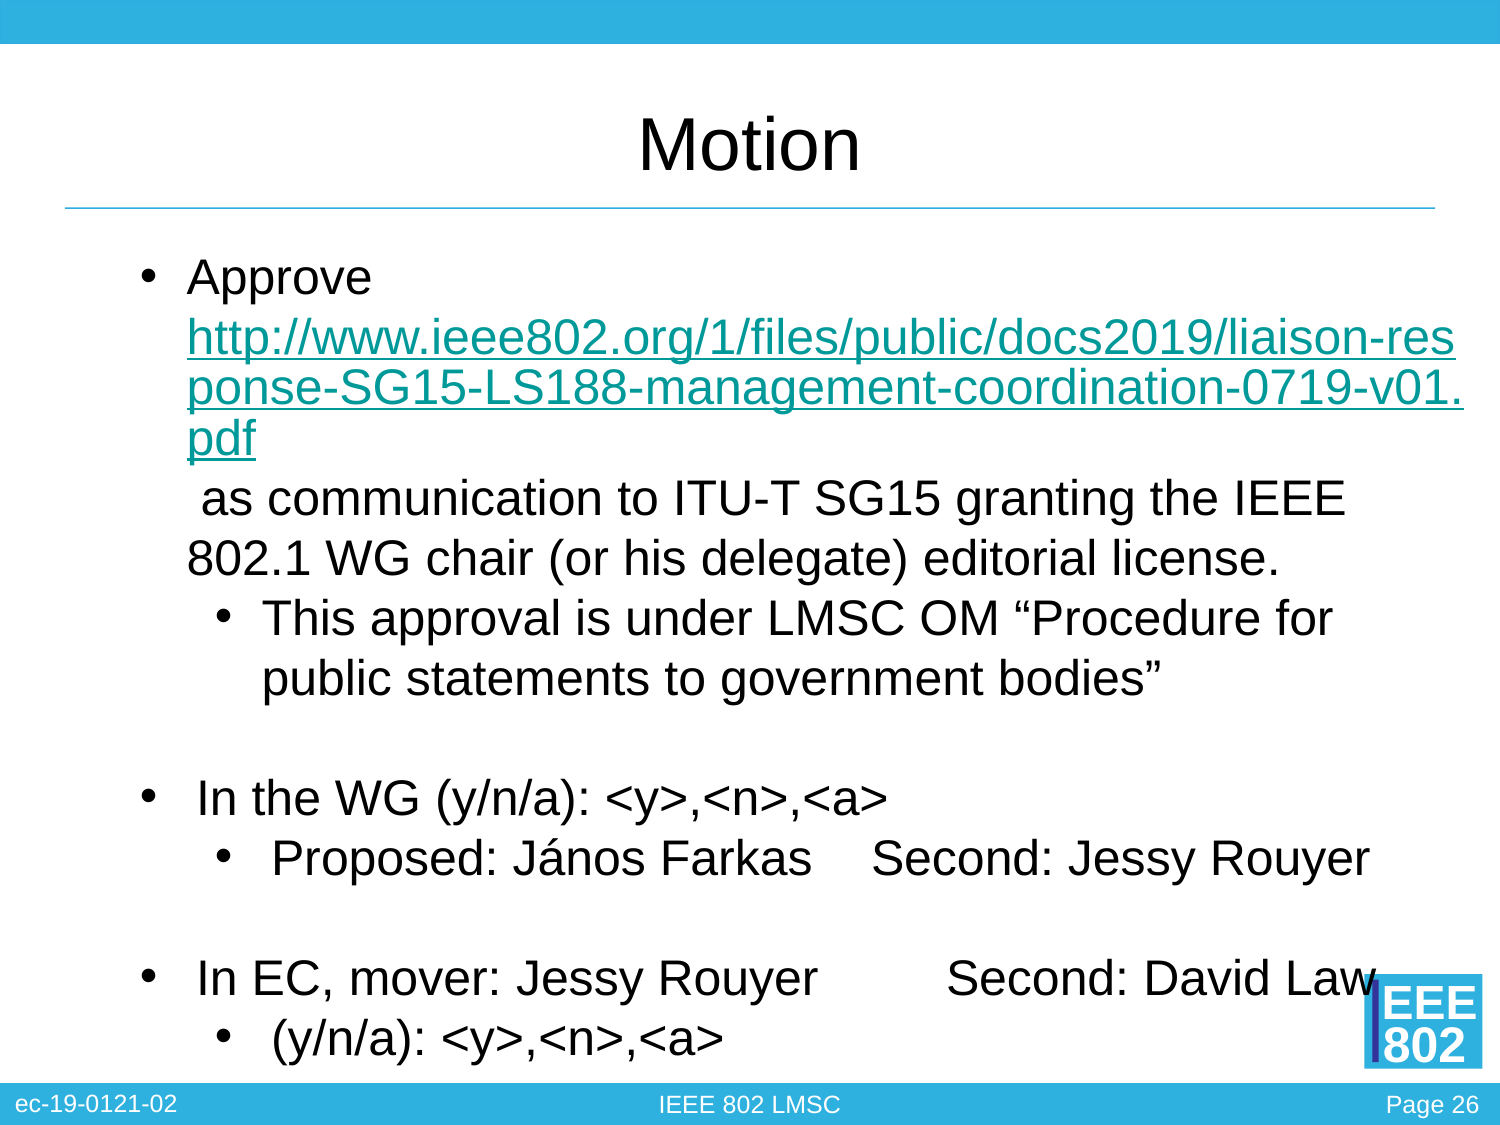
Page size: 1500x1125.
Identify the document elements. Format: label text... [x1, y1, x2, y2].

text_box Approve http://www.ieee802.org/1/files/public/docs2019/liaison-response-SG15-LS188-management-coordination-0719-v01.pdf as communication to ITU-T SG15 granting the IEEE 802.1 WG chair (or his delegate) editorial license. This approval is under LMSC OM “Procedure for public statements to government bodies” In the WG (y/n/a): <y>,<n>,<a> Proposed: János Farkas Second: Jessy Rouyer In EC, mover: Jessy Rouyer Second: David Law (y/n/a): <y>,<n>,<a> [124, 237, 1488, 973]
title Motion [75, 75, 1425, 205]
